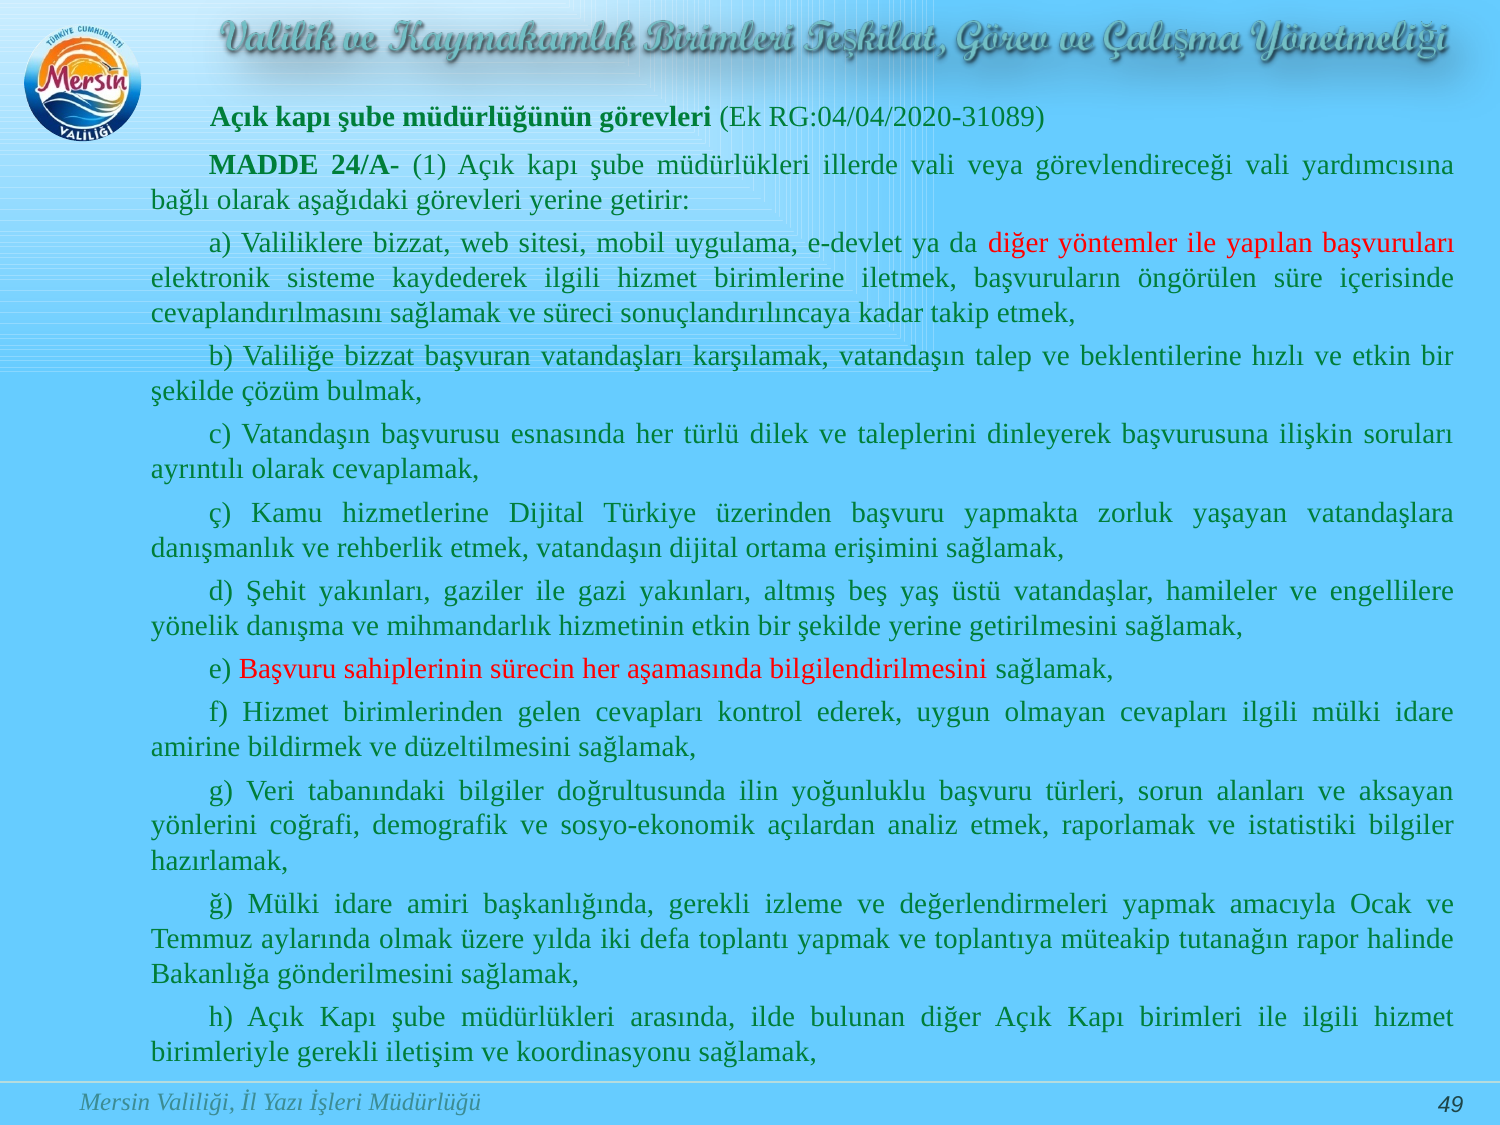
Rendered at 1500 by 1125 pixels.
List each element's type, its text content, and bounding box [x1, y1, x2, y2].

slide_number 49 [1423, 1082, 1500, 1125]
picture [24, 23, 142, 142]
picture [183, 0, 1485, 79]
list Açık kapı şube müdürlüğünün görevleri (Ek RG:04/04/2020-31089) MADDE 24/A- (1) Açık kapı şube müdürlükleri illerde vali veya görevlendireceği vali yardımcısına bağlı olarak aşağıdaki görevleri yerine getirir: a) Valiliklere bizzat, web sitesi, mobil uygulama, e-devlet ya da diğer yöntemler ile yapılan başvuruları elektronik sisteme kaydederek ilgili hizmet birimlerine iletmek, başvuruların öngörülen süre içerisinde cevaplandırılmasını sağlamak ve süreci sonuçlandırılıncaya kadar takip etmek, b) Valiliğe bizzat başvuran vatandaşları karşılamak, vatandaşın talep ve beklentilerine hızlı ve etkin bir şekilde çözüm bulmak, c) Vatandaşın başvurusu esnasında her türlü dilek ve taleplerini dinleyerek başvurusuna ilişkin soruları ayrıntılı olarak cevaplamak, ç) Kamu hizmetlerine Dijital Türkiye üzerinden başvuru yapmakta zorluk yaşayan vatandaşlara danışmanlık ve rehberlik etmek, vatandaşın dijital ortama erişimini sağlamak, d) Şehit yakınları, gaziler ile gazi yakınları, altmış beş yaş üstü vatandaşlar, hamileler ve engellilere yönelik danışma ve mihmandarlık hizmetinin etkin bir şekilde yerine getirilmesini sağlamak, e) Başvuru sahiplerinin sürecin her aşamasında bilgilendirilmesini sağlamak, f) Hizmet birimlerinden gelen cevapları kontrol ederek, uygun olmayan cevapları ilgili mülki idare amirine bildirmek ve düzeltilmesini sağlamak, g) Veri tabanındaki bilgiler doğrultusunda ilin yoğunluklu başvuru türleri, sorun alanları ve aksayan yönlerini coğrafi, demografik ve sosyo-ekonomik açılardan analiz etmek, raporlamak ve istatistiki bilgiler hazırlamak, ğ) Mülki idare amiri başkanlığında, gerekli izleme ve değerlendirmeleri yapmak amacıyla Ocak ve Temmuz aylarında olmak üzere yılda iki defa toplantı yapmak ve toplantıya müteakip tutanağın rapor halinde Bakanlığa gönderilmesini sağlamak, h) Açık Kapı şube müdürlükleri arasında, ilde bulunan diğer Açık Kapı birimleri ile ilgili hizmet birimleriyle gerekli iletişim ve koordinasyonu sağlamak, [135, 89, 1471, 1083]
